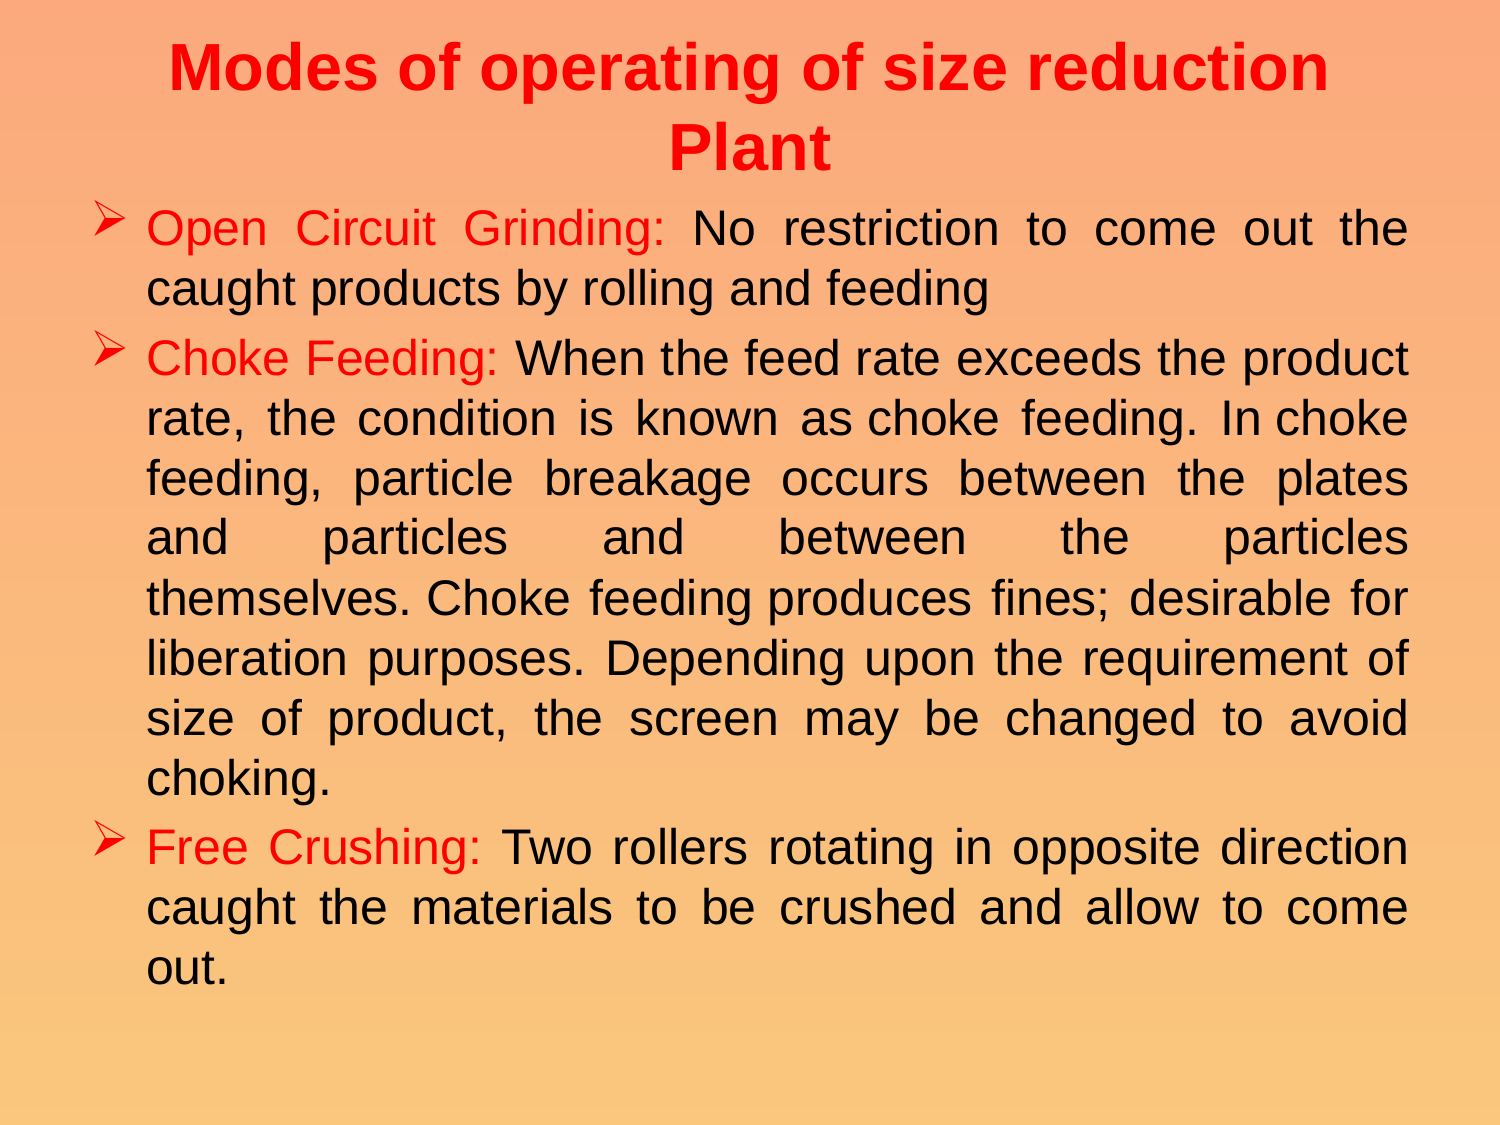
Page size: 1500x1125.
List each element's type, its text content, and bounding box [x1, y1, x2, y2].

title Modes of operating of size reduction Plant [74, 44, 1426, 163]
list Open Circuit Grinding: No restriction to come out the caught products by rolling and feeding Choke Feeding: When the feed rate exceeds the product rate, the condition is known as choke feeding. In choke feeding, particle breakage occurs between the plates and particles and between the particles themselves. Choke feeding produces fines; desirable for liberation purposes. Depending upon the requirement of size of product, the screen may be changed to avoid choking. Free Crushing: Two rollers rotating in opposite direction caught the materials to be crushed and allow to come out. [74, 187, 1426, 1006]
